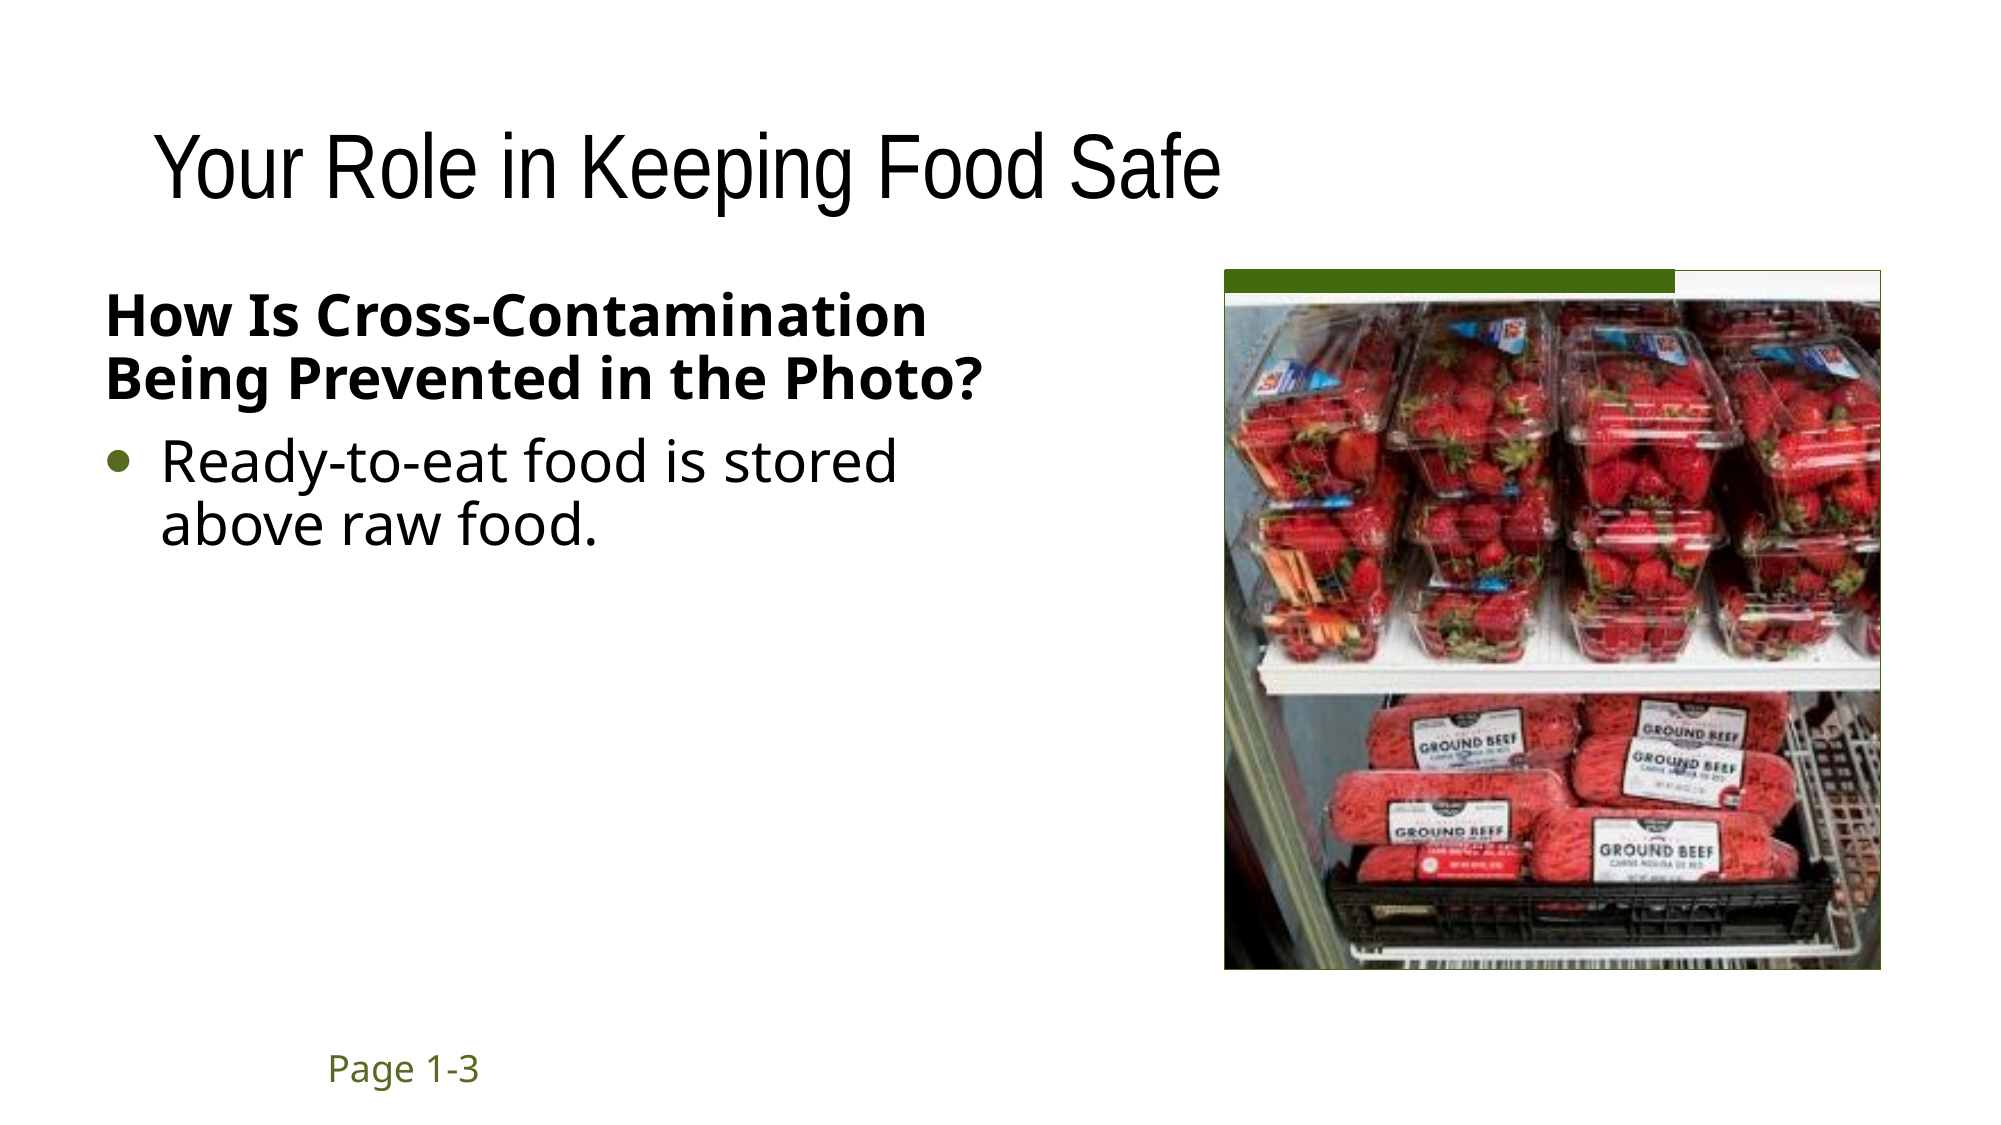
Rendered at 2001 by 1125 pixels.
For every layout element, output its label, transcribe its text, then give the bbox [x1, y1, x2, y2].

list How Is Cross-Contamination Being Prevented in the Photo? Ready-to-eat food is stored above raw food. [89, 187, 1025, 1005]
title Your Role in Keeping Food Safe [137, 59, 1863, 278]
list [1224, 269, 1881, 970]
text_box Page 1-3 [312, 1037, 588, 1098]
